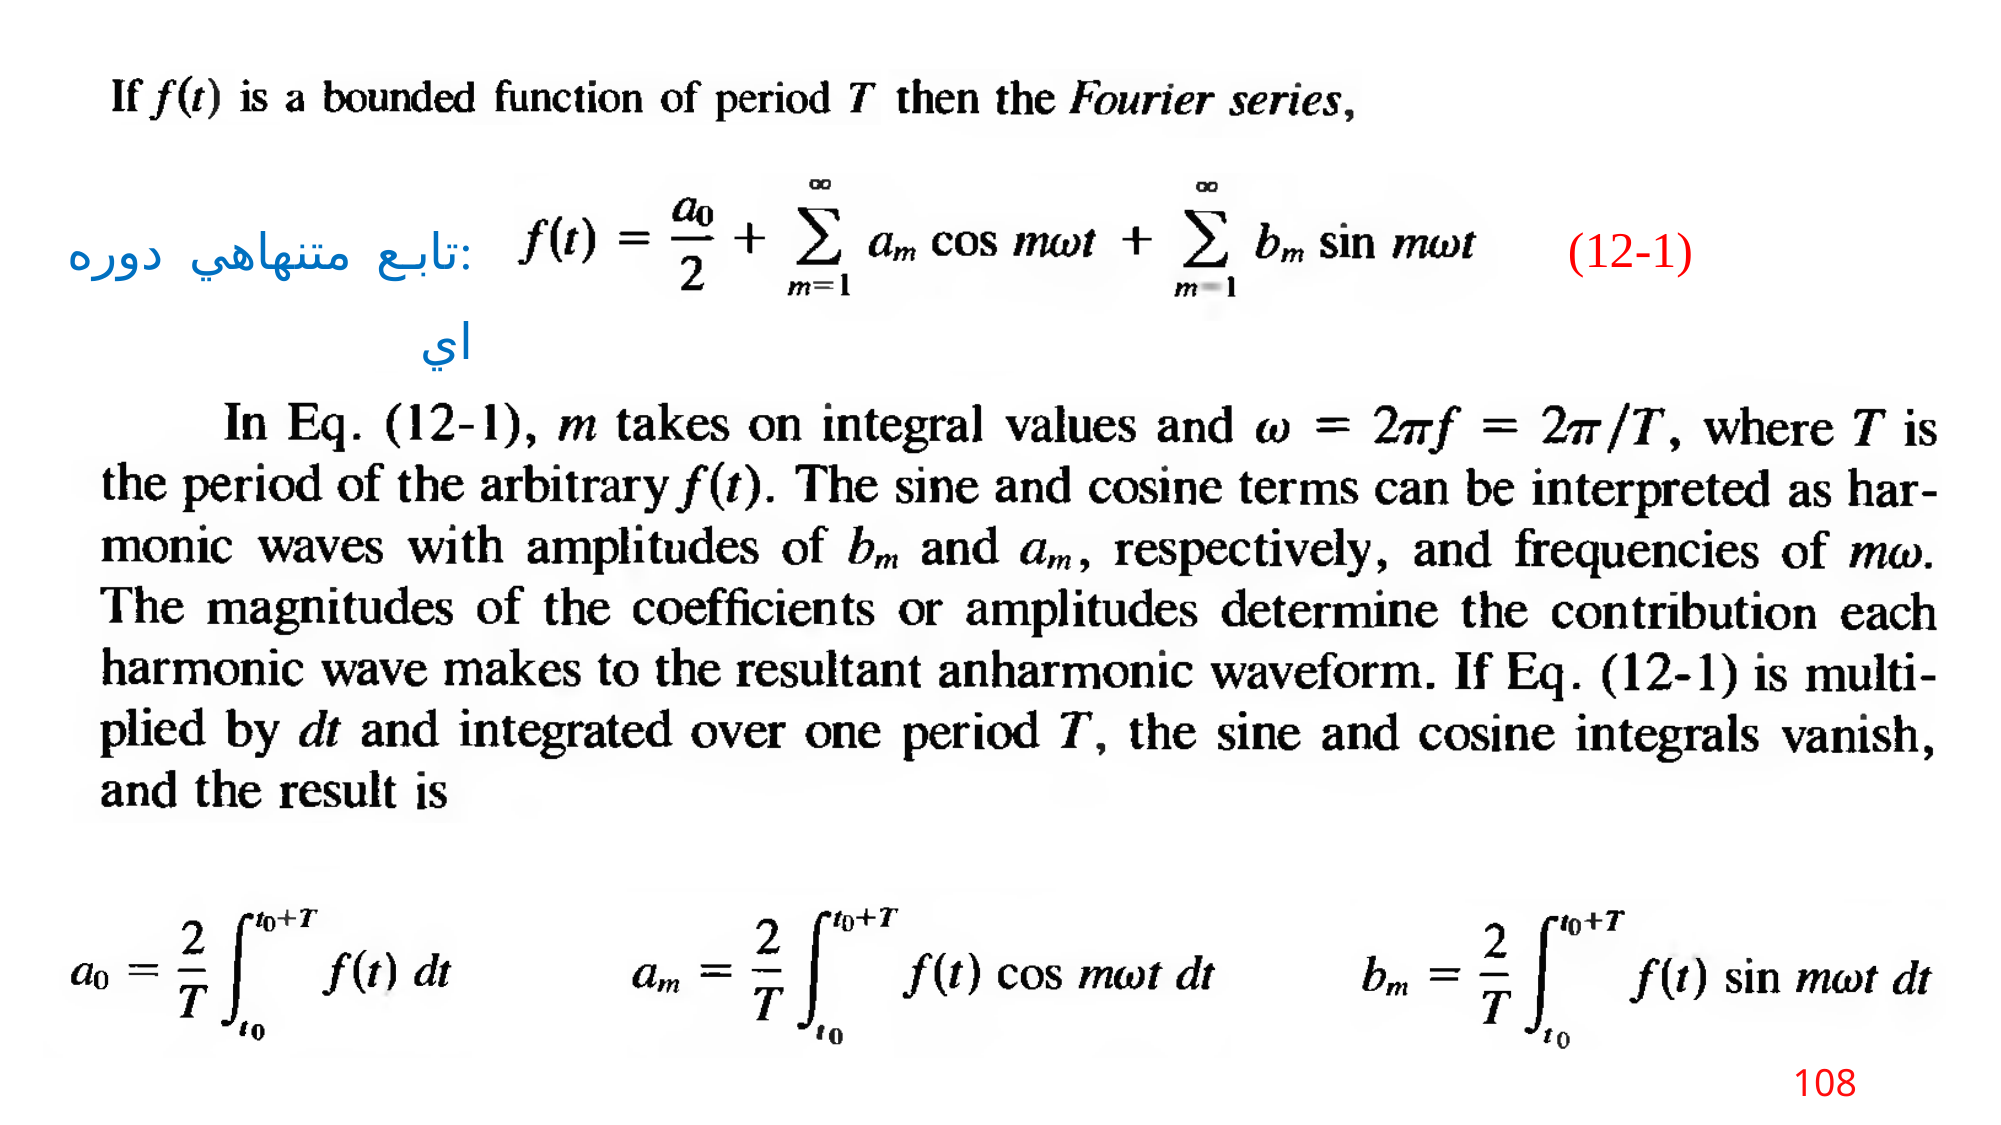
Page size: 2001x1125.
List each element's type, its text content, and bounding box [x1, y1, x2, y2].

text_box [39, 172, 1709, 321]
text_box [42, 866, 1946, 1058]
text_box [99, 68, 1362, 138]
slide_number 108 [1777, 1067, 1938, 1107]
picture [71, 370, 1965, 824]
